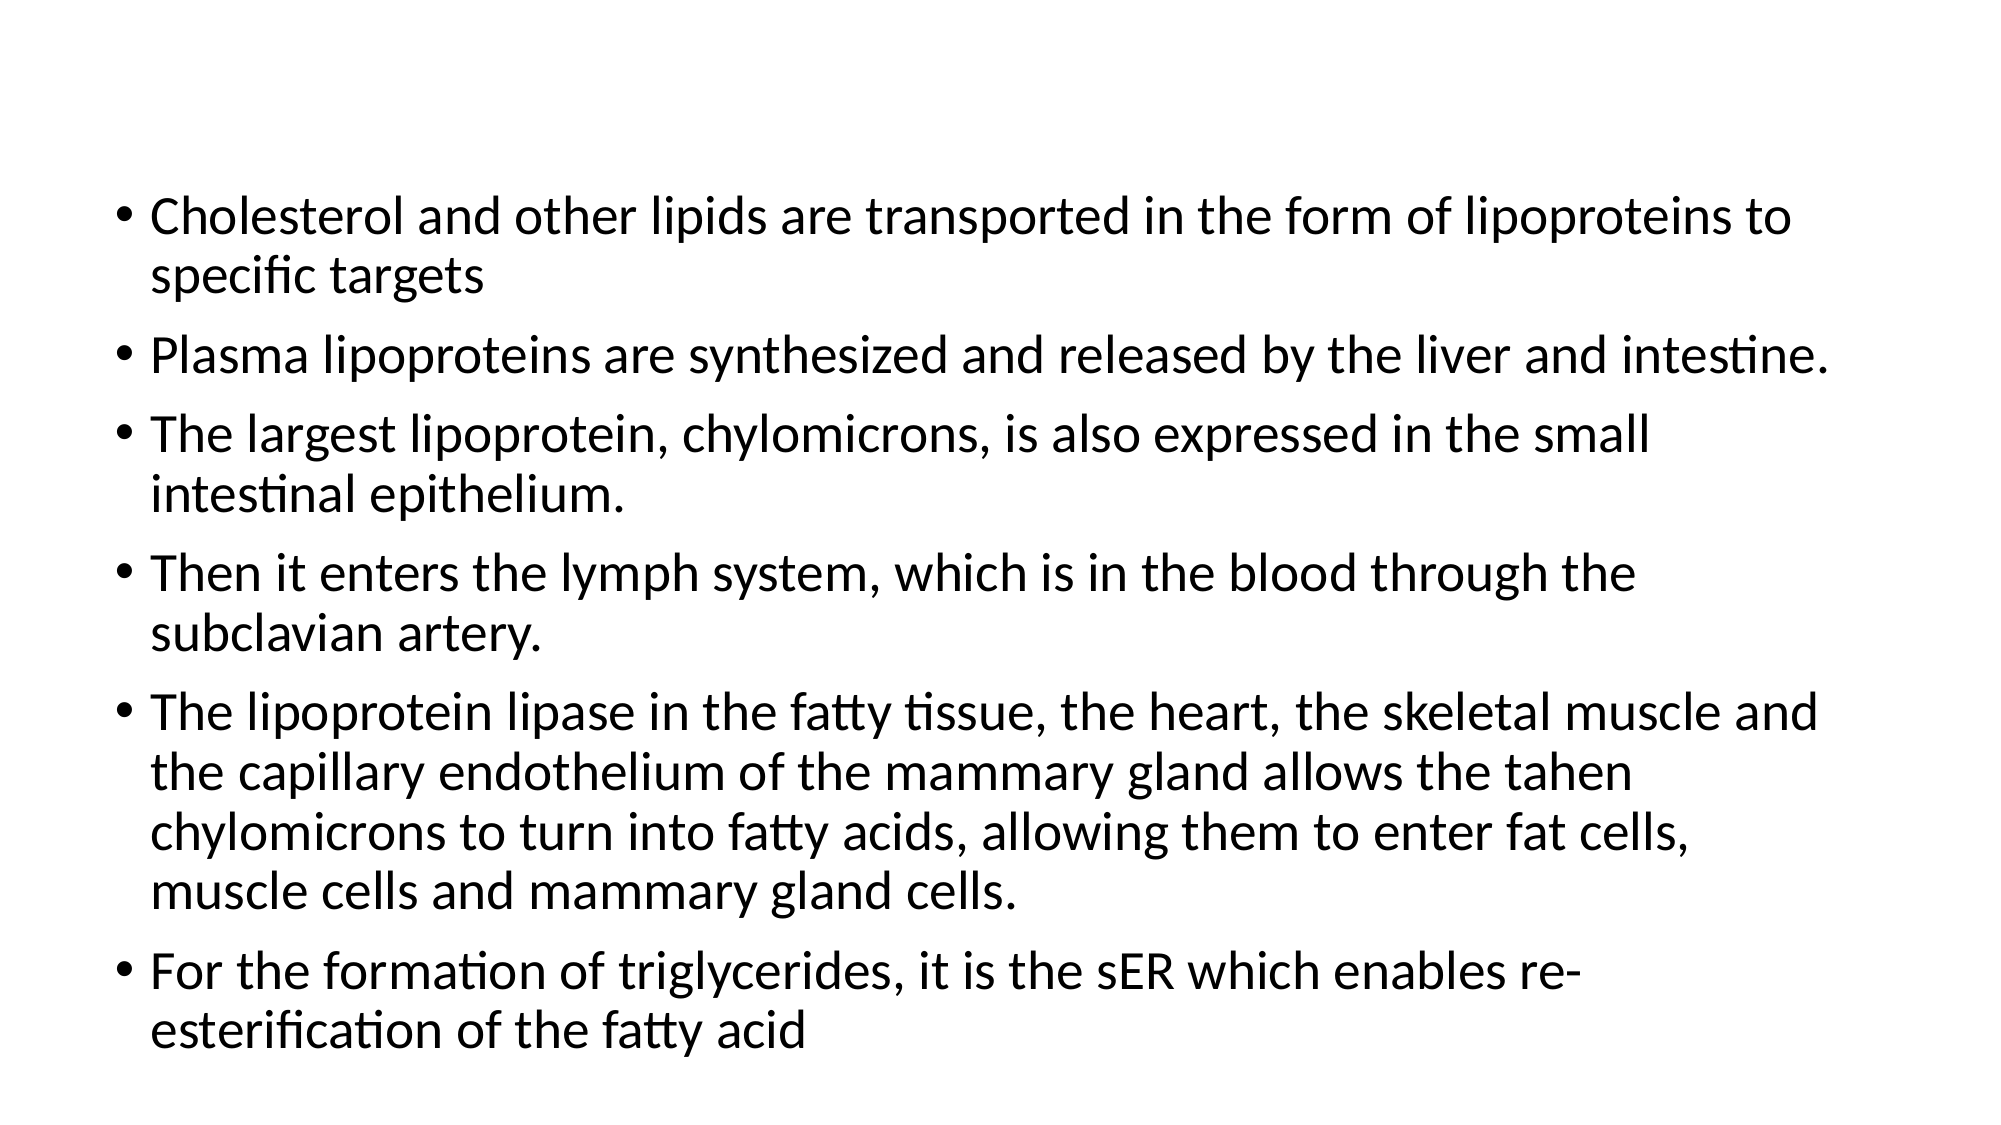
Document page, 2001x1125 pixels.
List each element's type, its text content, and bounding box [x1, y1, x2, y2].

list Cholesterol and other lipids are transported in the form of lipoproteins to specific targets Plasma lipoproteins are synthesized and released by the liver and intestine. The largest lipoprotein, chylomicrons, is also expressed in the small intestinal epithelium. Then it enters the lymph system, which is in the blood through the subclavian artery. The lipoprotein lipase in the fatty tissue, the heart, the skeletal muscle and the capillary endothelium of the mammary gland allows the tahen chylomicrons to turn into fatty acids, allowing them to enter fat cells, muscle cells and mammary gland cells. For the formation of triglycerides, it is the sER which enables re-esterification of the fatty acid [99, 33, 1874, 1125]
